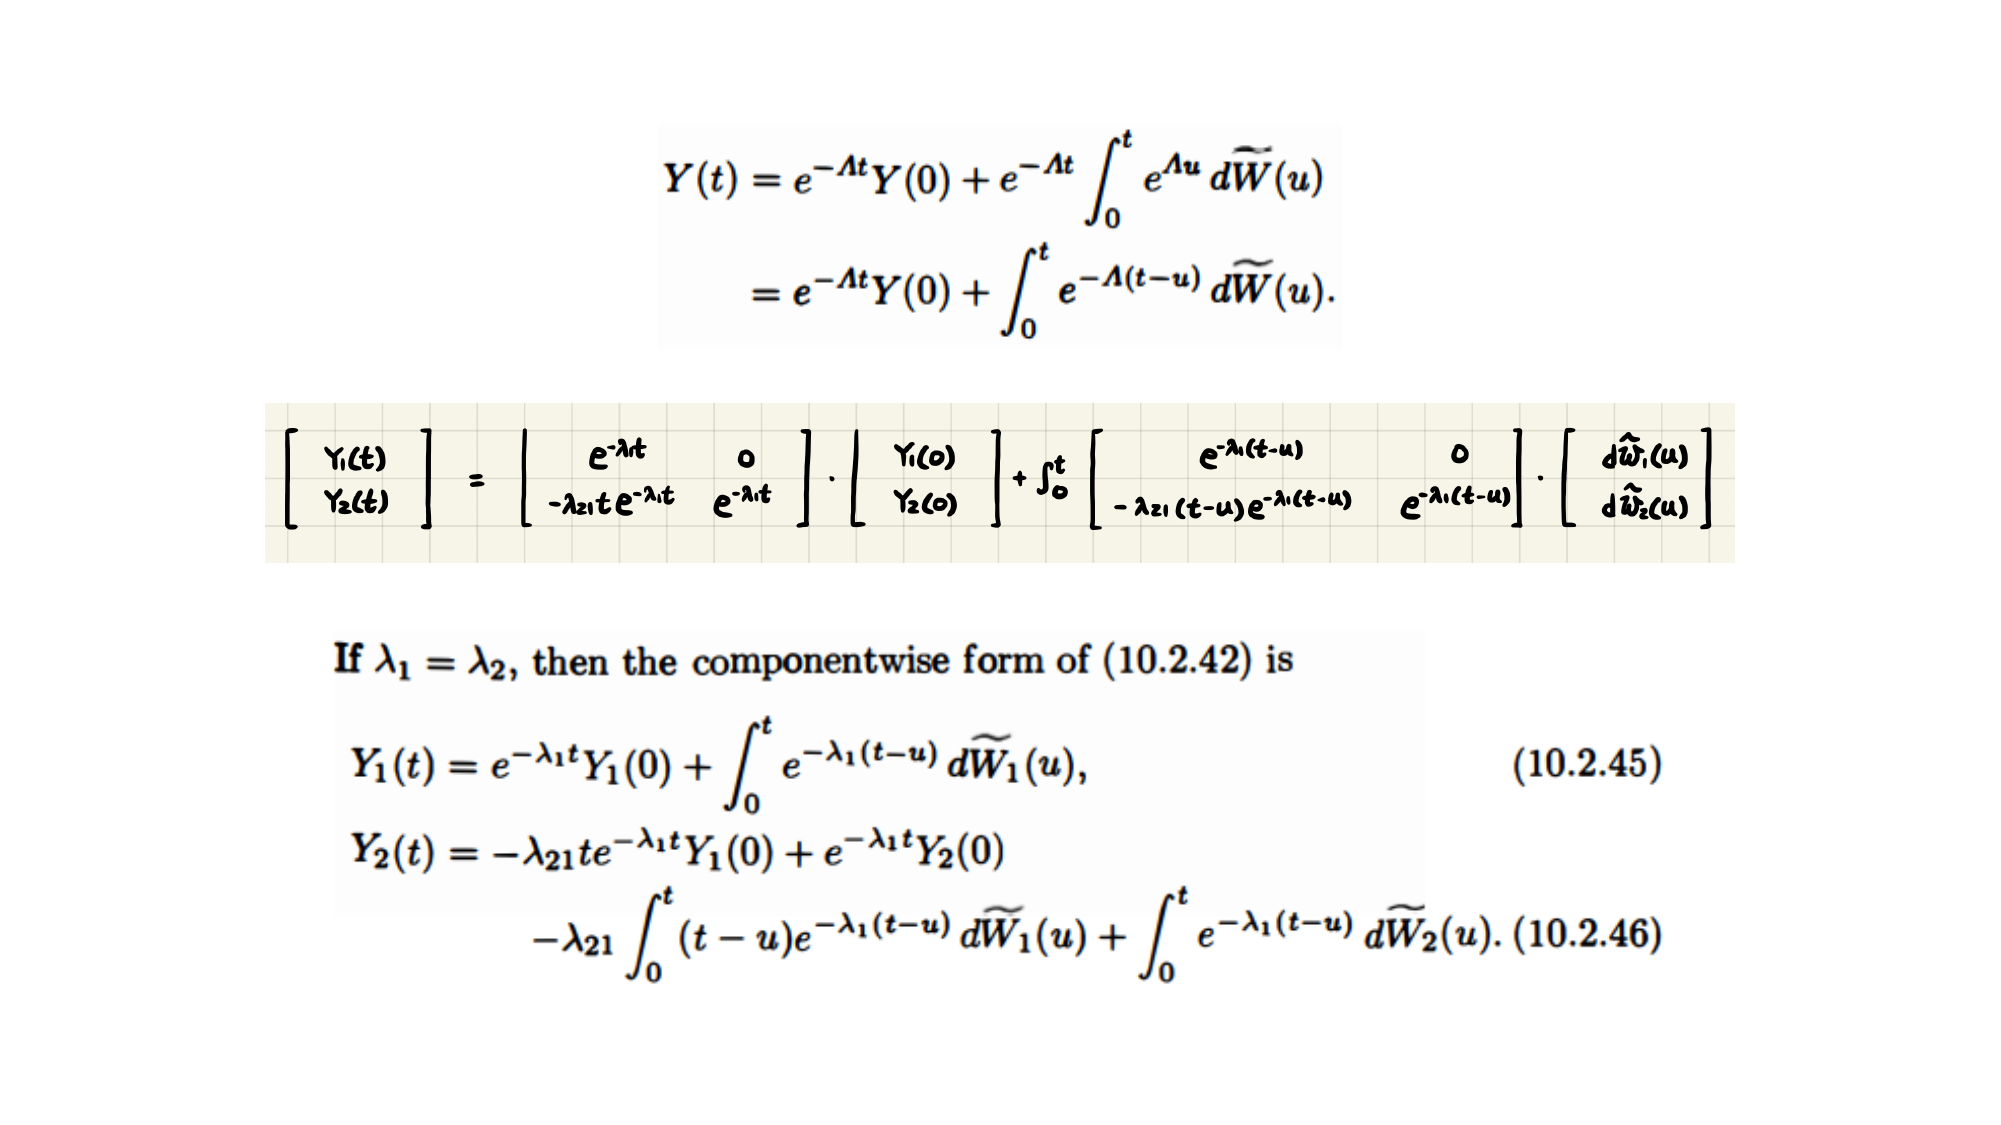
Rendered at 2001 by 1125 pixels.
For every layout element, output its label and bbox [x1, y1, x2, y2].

picture [658, 124, 1342, 349]
picture [323, 631, 1677, 1001]
picture [265, 403, 1735, 563]
